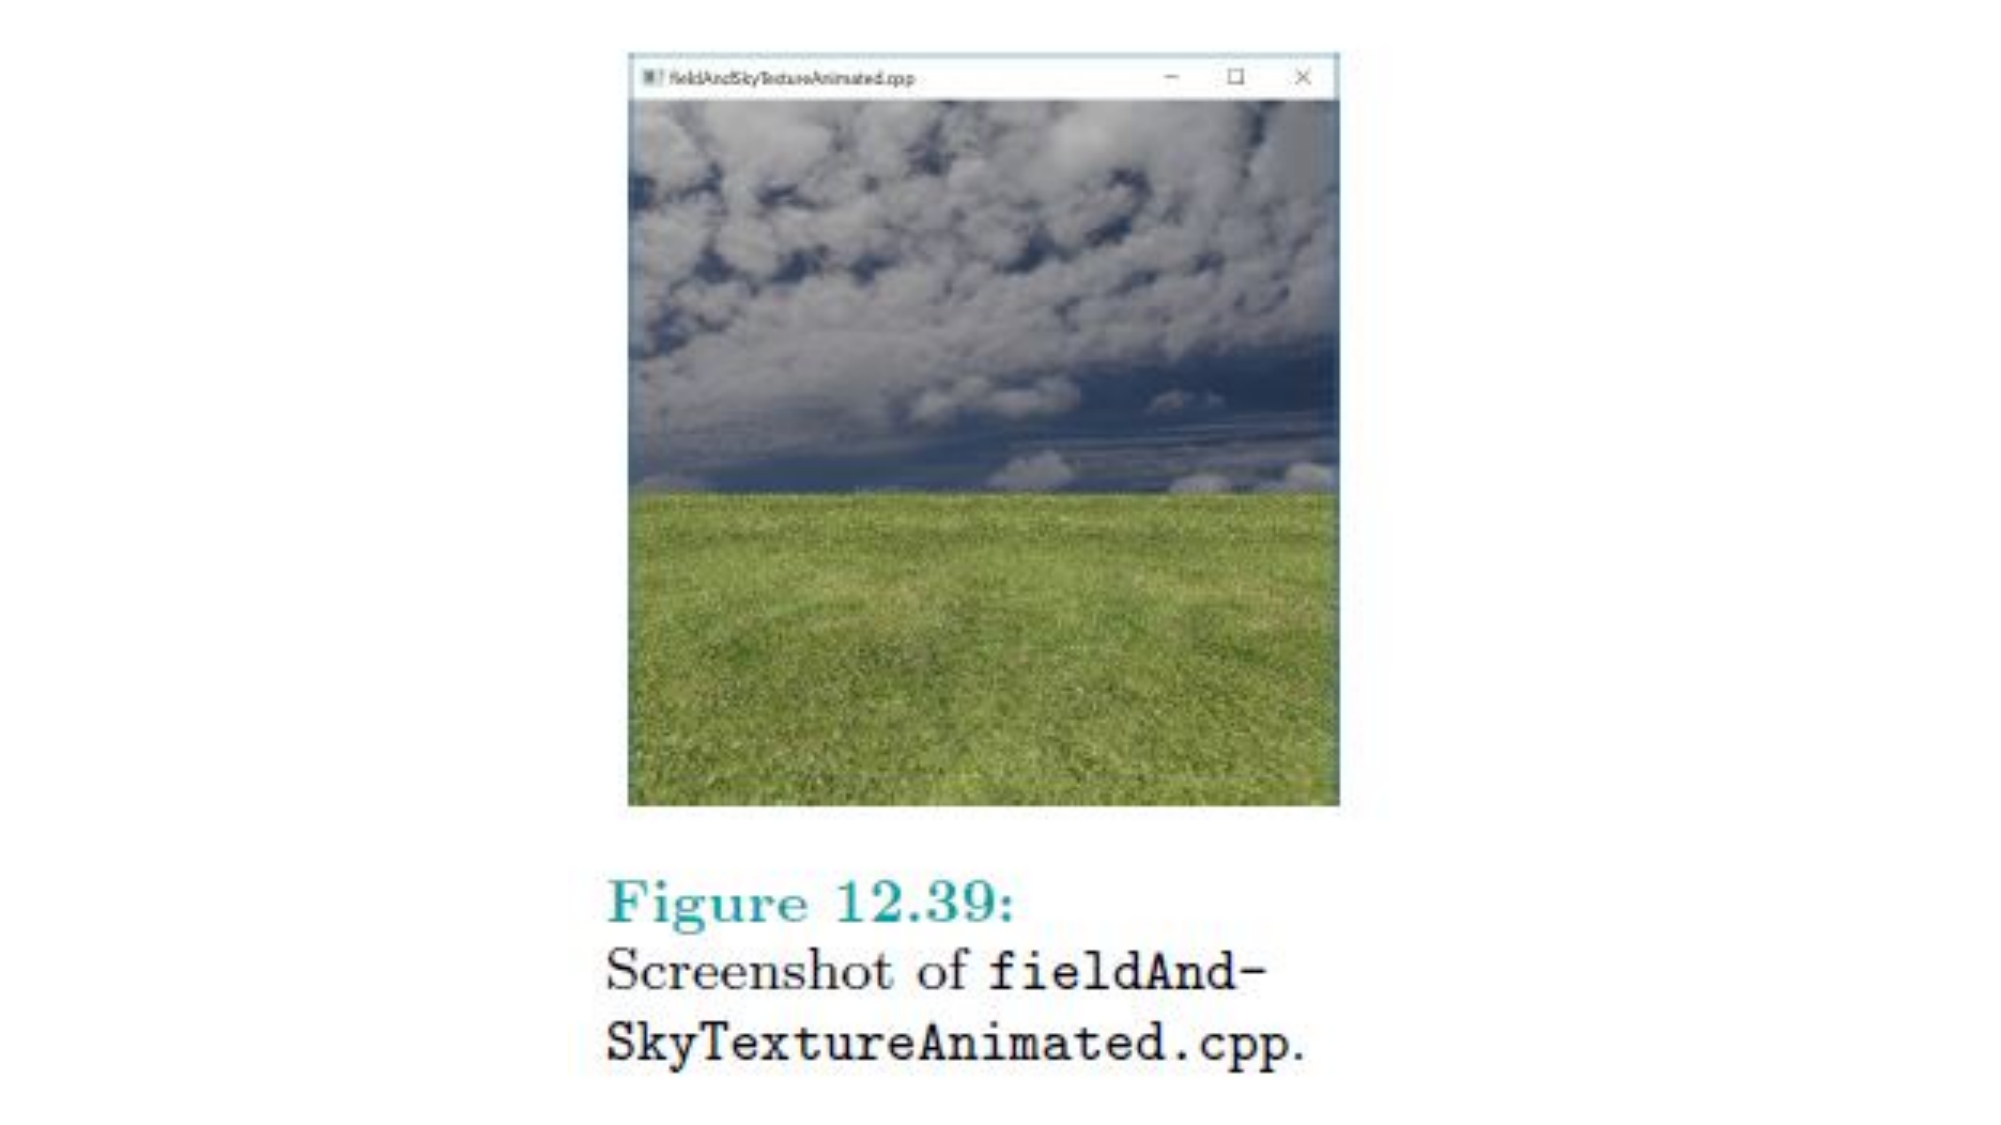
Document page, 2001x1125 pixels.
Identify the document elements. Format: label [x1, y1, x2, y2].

picture [568, 0, 1431, 1125]
